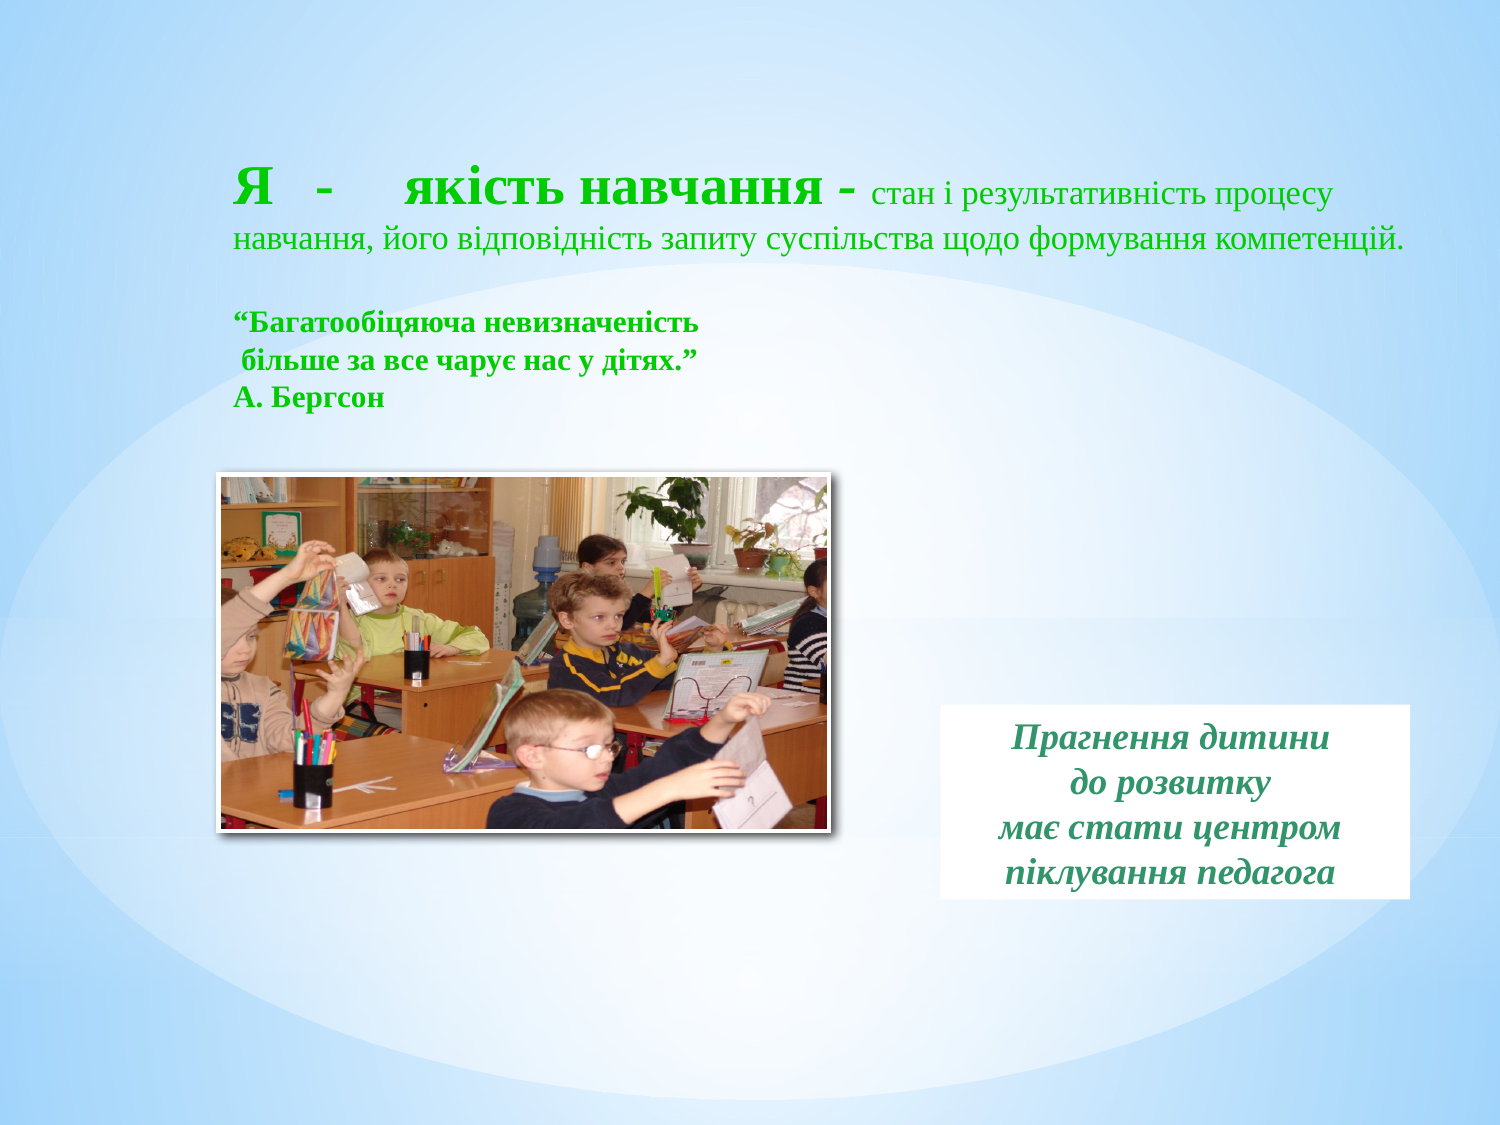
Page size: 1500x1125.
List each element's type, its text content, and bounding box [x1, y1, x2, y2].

text_box [218, 474, 829, 832]
text_box “Багатообіцяюча невизначеність більше за все чарує нас у дітях.” А. Бергсон [218, 294, 733, 422]
text_box Я - якість навчання - стан і результативність процесу навчання, його відповідність запиту суспільства щодо формування компетенцій. [218, 140, 1440, 339]
text_box Прагнення дитини до розвитку має стати центром піклування педагога [940, 704, 1411, 900]
